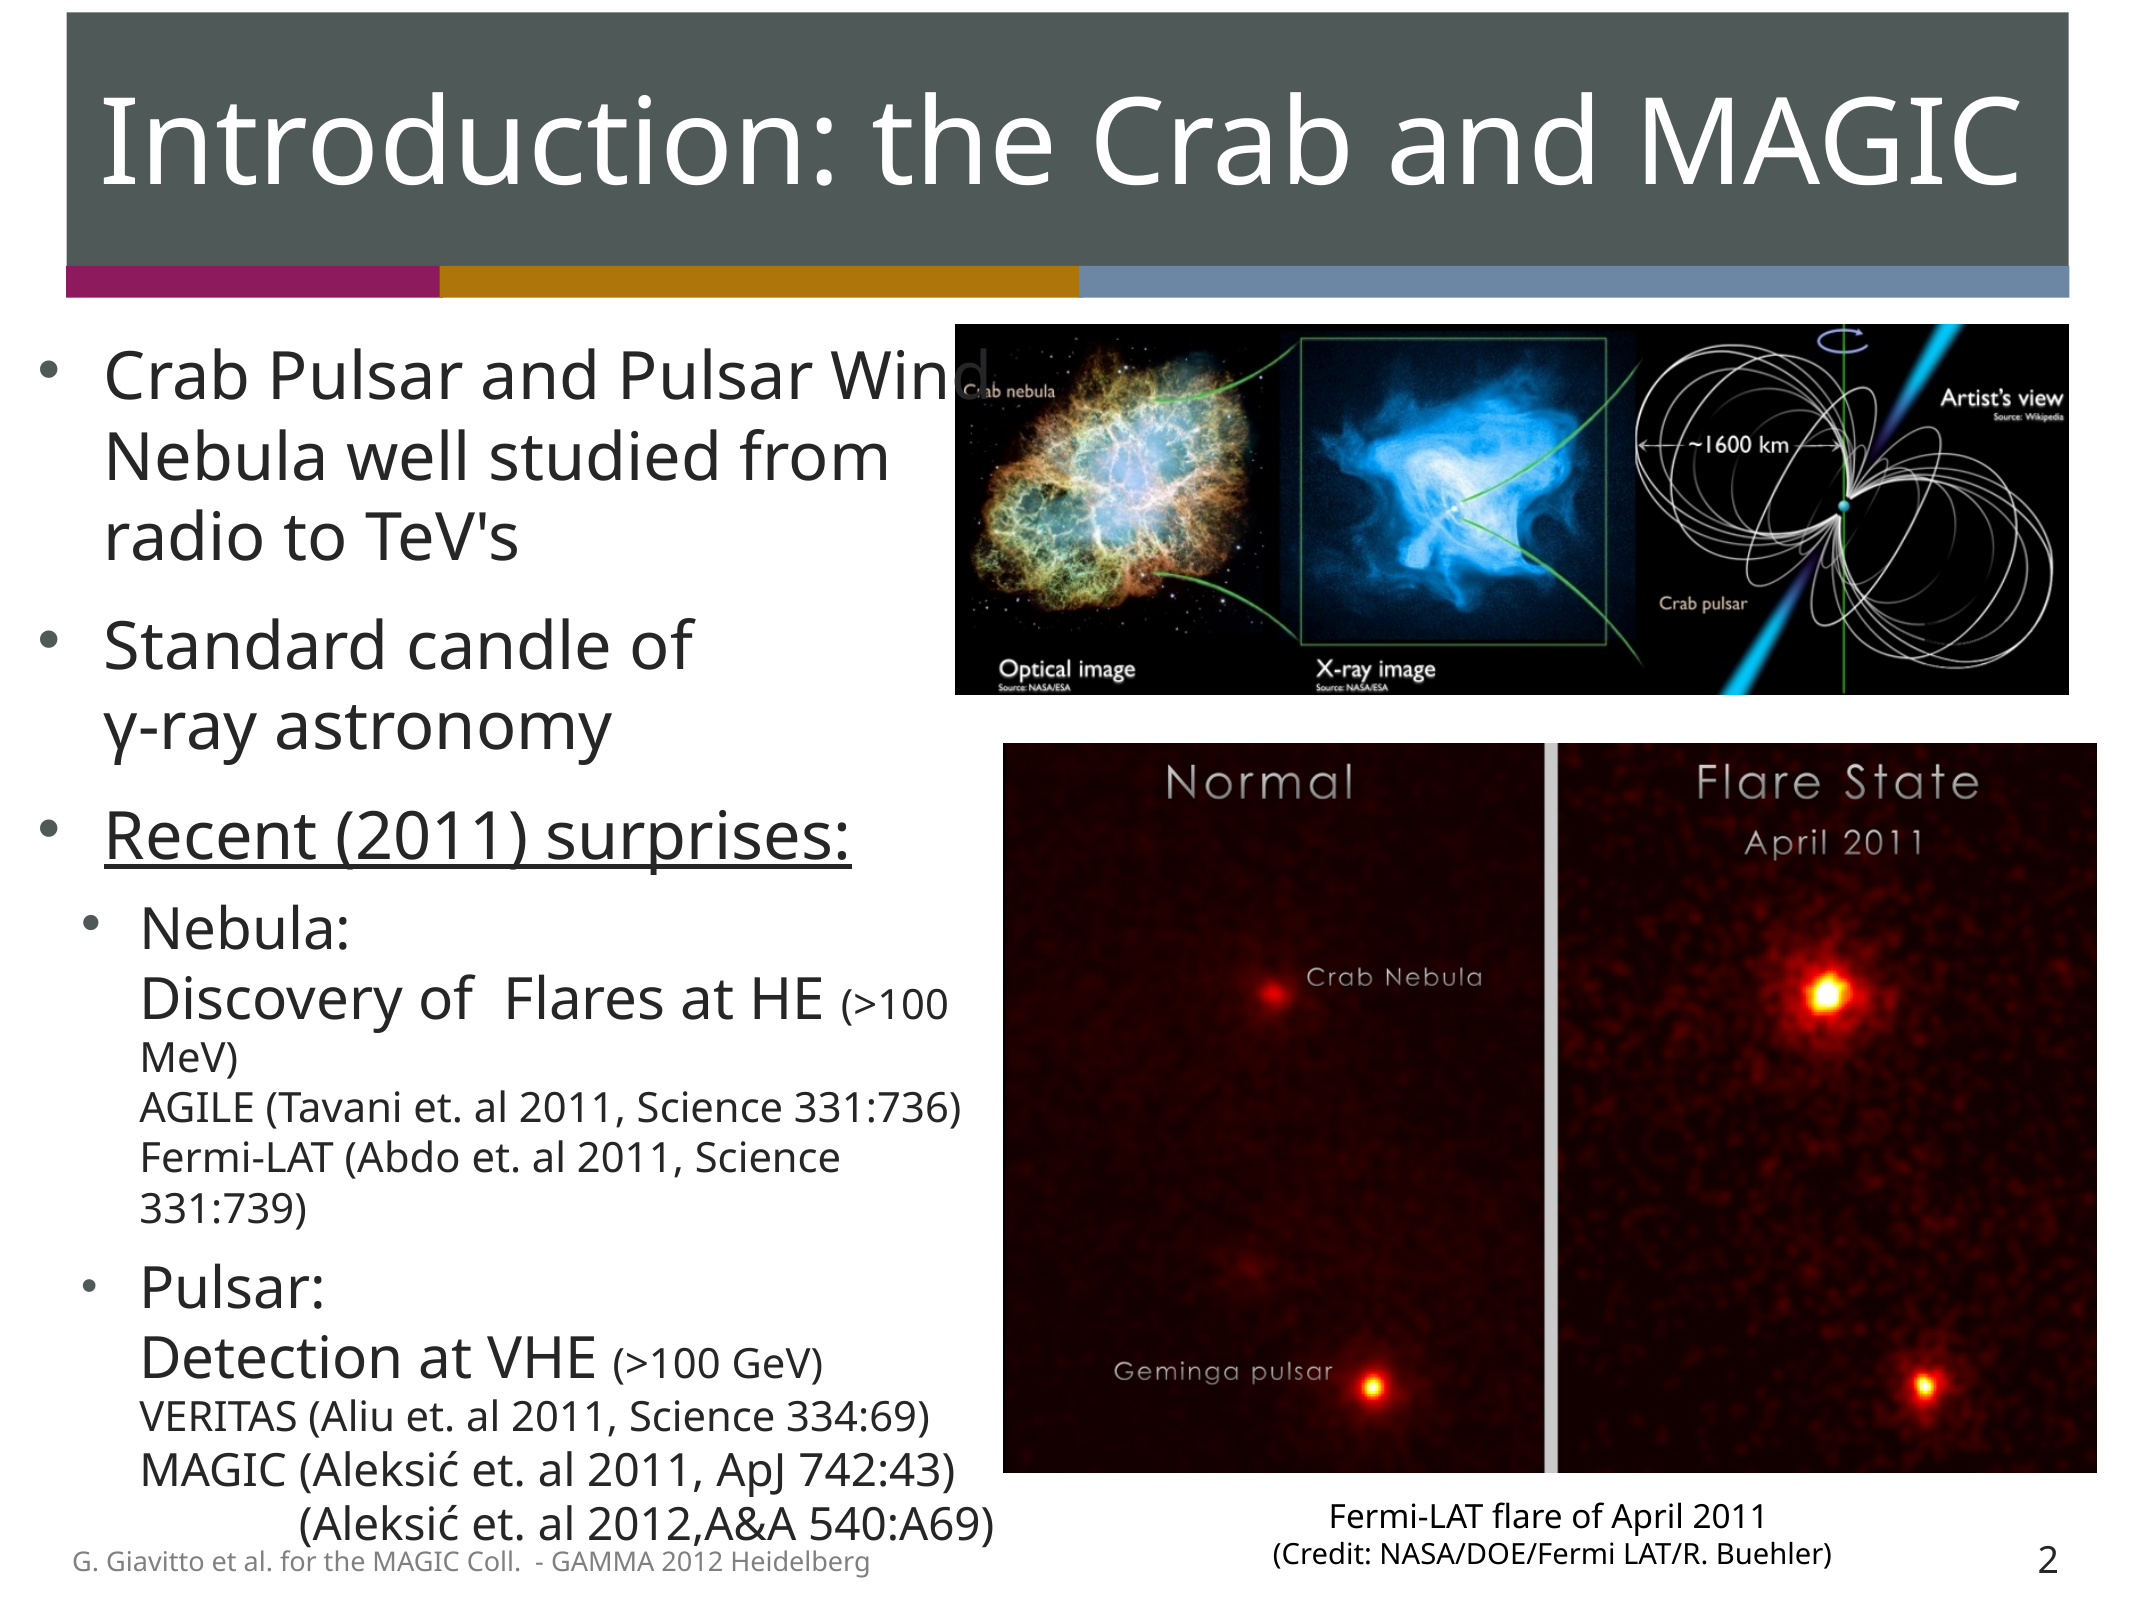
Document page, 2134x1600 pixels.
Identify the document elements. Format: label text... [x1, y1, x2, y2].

slide_number 2 [1991, 1522, 2106, 1600]
text_box Fermi-LAT flare of April 2011 (Credit: NASA/DOE/Fermi LAT/R. Buehler) [1287, 1488, 1819, 1578]
picture [955, 324, 2069, 695]
list Crab Pulsar and Pulsar Wind Nebula well studied from radio to TeV's Standard candle of γ-ray astronomy Recent (2011) surprises: Nebula: Discovery of Flares at HE (>100 MeV) AGILE (Tavani et. al 2011, Science 331:736) Fermi-LAT (Abdo et. al 2011, Science 331:739) Pulsar: Detection at VHE (>100 GeV) VERITAS (Aliu et. al 2011, Science 334:69) MAGIC (Aleksić et. al 2011, ApJ 742:43) MAGIC (Aleksić et. al 2012,A&A 540:A69) [30, 326, 1010, 1495]
picture [1003, 743, 2097, 1474]
title Introduction: the Crab and MAGIC [93, 34, 2042, 238]
